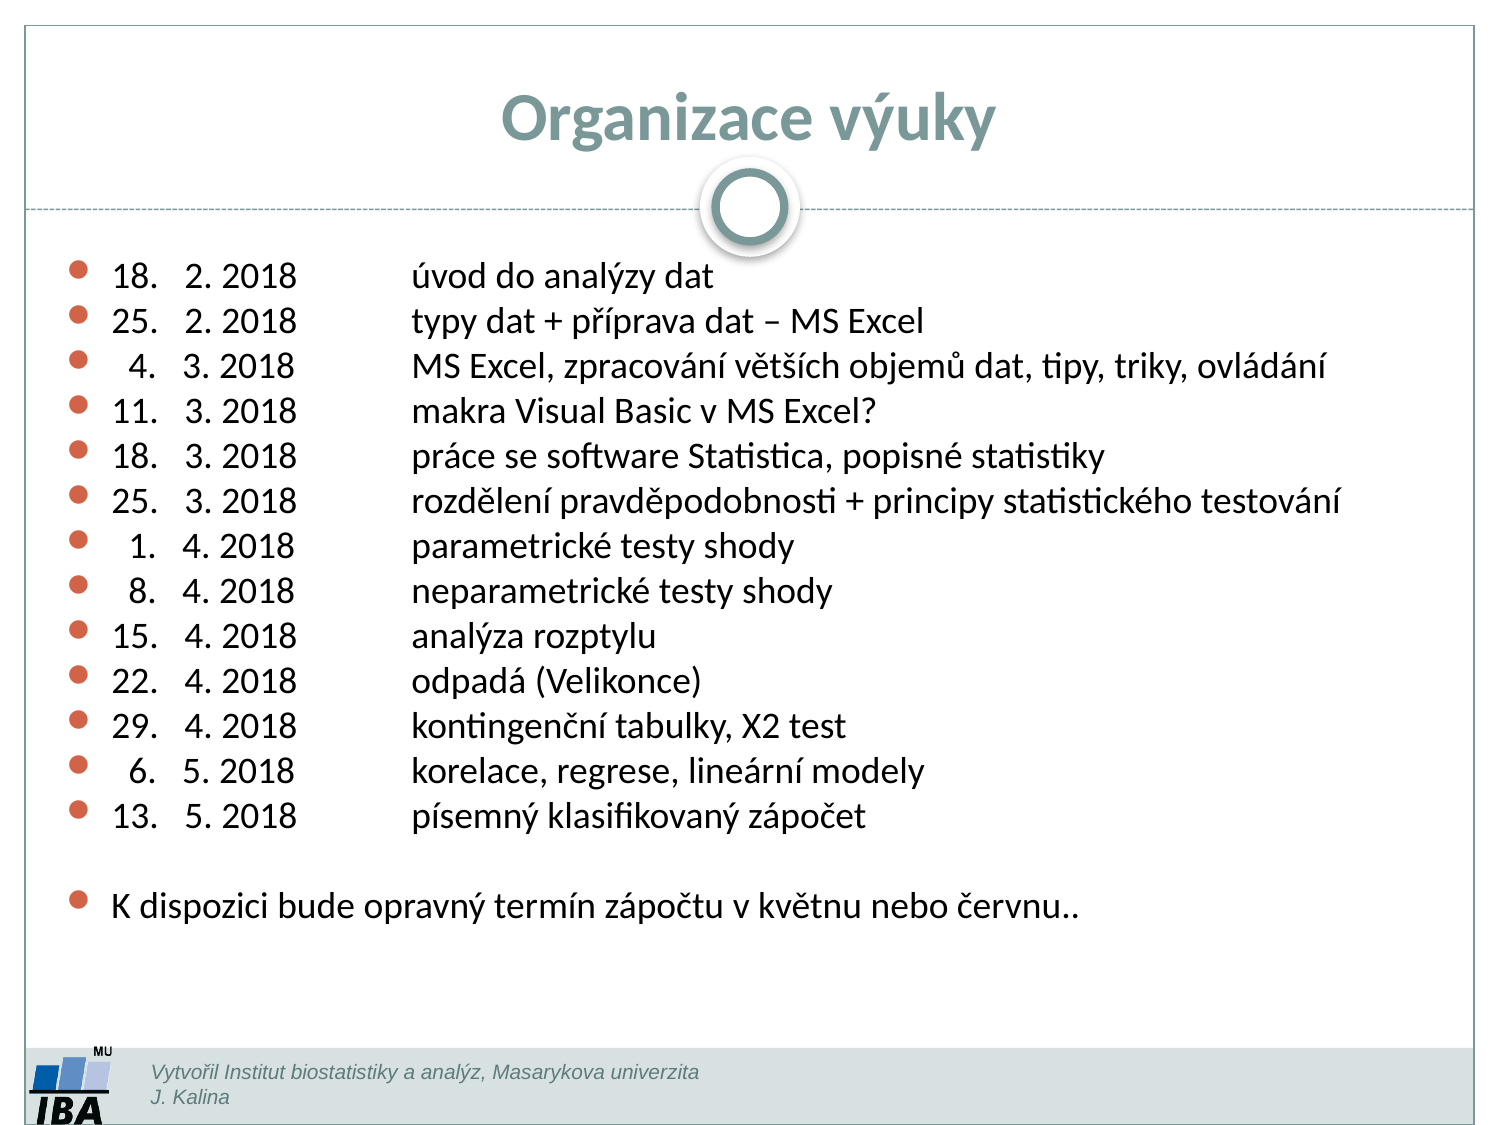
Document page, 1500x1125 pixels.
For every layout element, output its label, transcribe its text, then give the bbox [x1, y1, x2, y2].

text_box 18. 2. 2018 úvod do analýzy dat 25. 2. 2018 typy dat + příprava dat – MS Excel 4. 3. 2018 MS Excel, zpracování větších objemů dat, tipy, triky, ovládání 11. 3. 2018 makra Visual Basic v MS Excel? 18. 3. 2018 práce se software Statistica, popisné statistiky 25. 3. 2018 rozdělení pravděpodobnosti + principy statistického testování 1. 4. 2018 parametrické testy shody 8. 4. 2018 neparametrické testy shody 15. 4. 2018 analýza rozptylu 22. 4. 2018 odpadá (Velikonce) 29. 4. 2018 kontingenční tabulky, X2 test 6. 5. 2018 korelace, regrese, lineární modely 13. 5. 2018 písemný klasifikovaný zápočet K dispozici bude opravný termín zápočtu v květnu nebo červnu.. [51, 243, 1461, 1051]
text_box Organizace výuky [49, 37, 1450, 162]
picture [29, 1046, 112, 1125]
footer Vytvořil Institut biostatistiky a analýz, Masarykova univerzita J. Kalina [135, 1051, 724, 1112]
